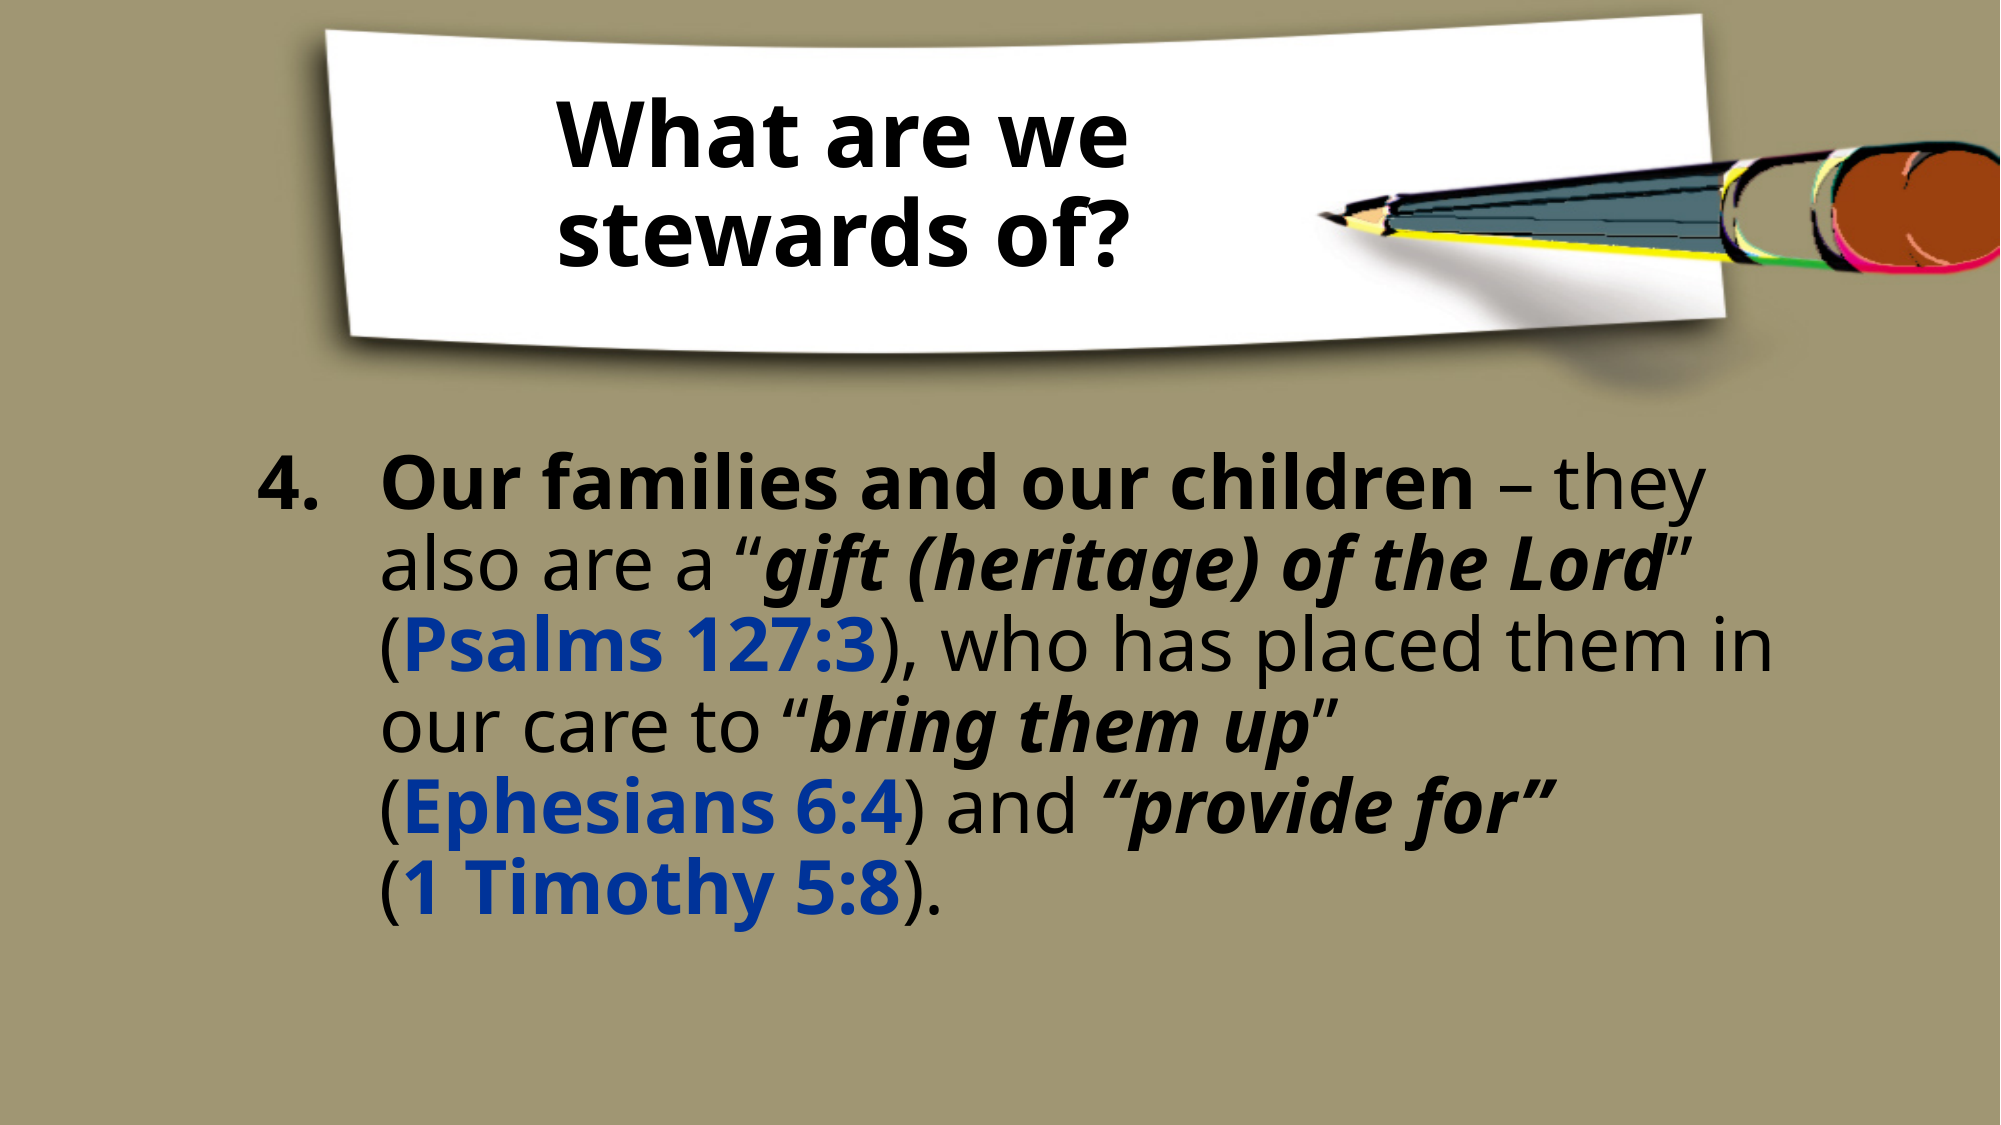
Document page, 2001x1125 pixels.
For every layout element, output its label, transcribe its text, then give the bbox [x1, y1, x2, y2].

list Our families and our children – they also are a “gift (heritage) of the Lord” (Psalms 127:3), who has placed them in our care to “bring them up” (Ephesians 6:4) and “provide for” (1 Timothy 5:8). [242, 437, 1863, 1050]
picture [0, 0, 2000, 1125]
title What are we stewards of? [324, 112, 1363, 263]
